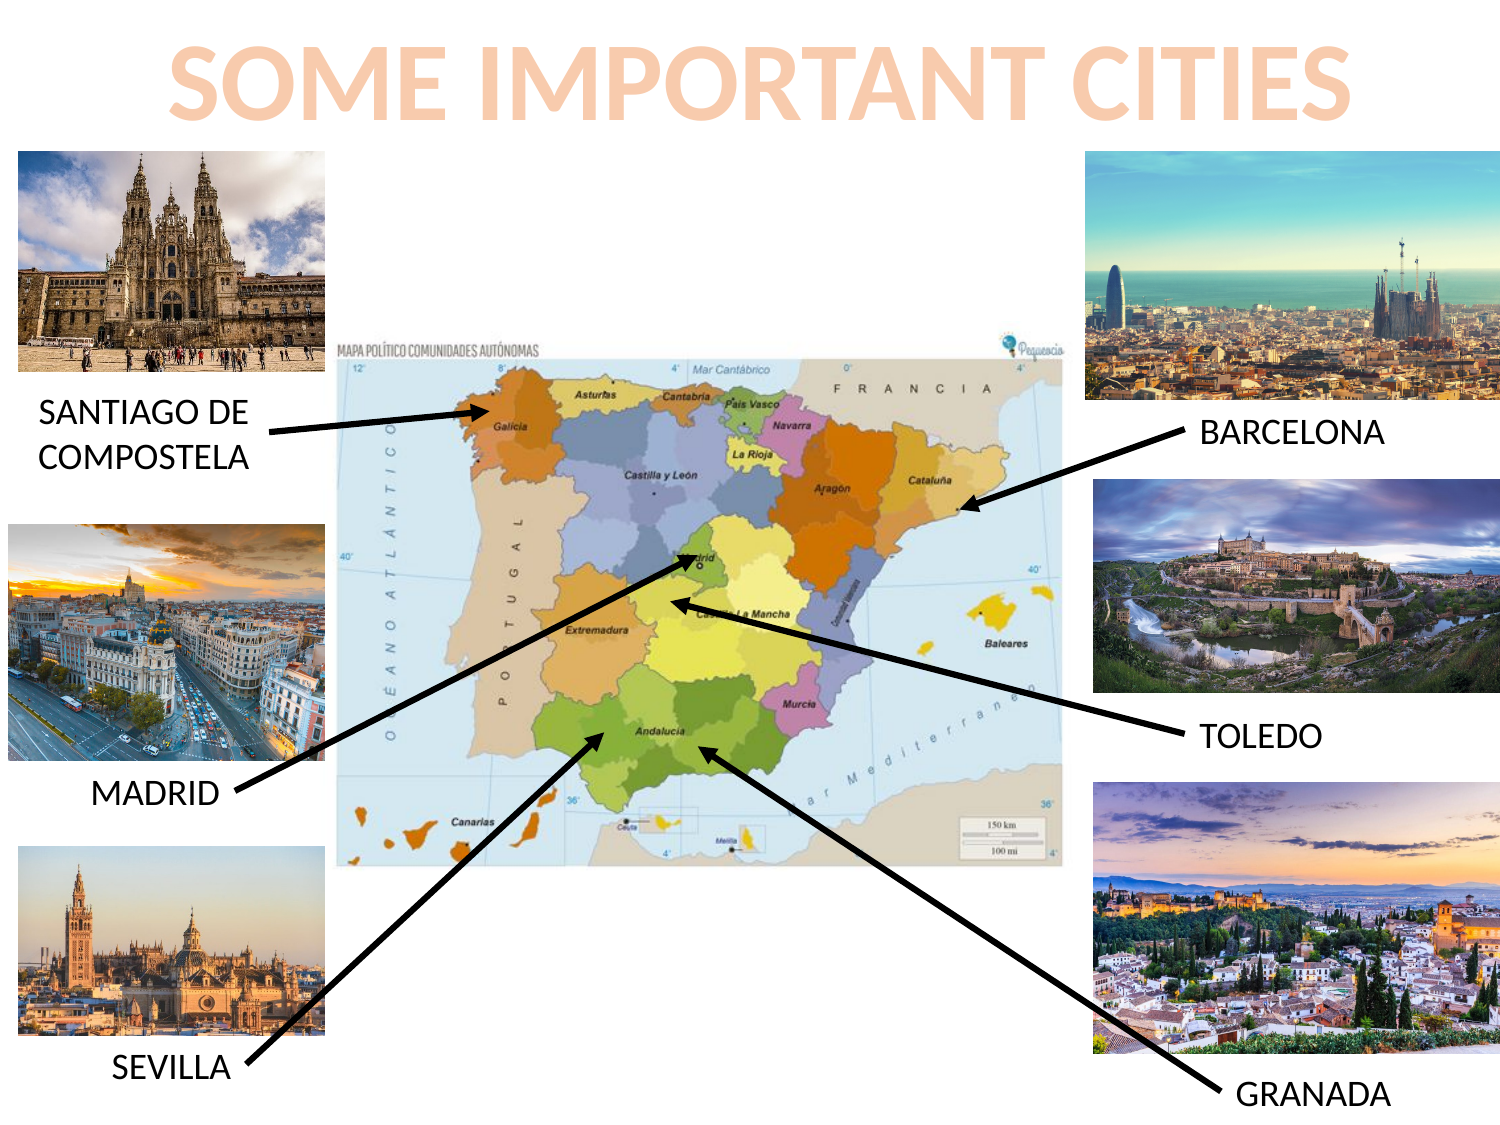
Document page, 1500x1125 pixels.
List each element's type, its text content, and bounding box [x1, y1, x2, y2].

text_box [8, 524, 697, 822]
picture [605, 822, 697, 882]
picture [301, 321, 959, 524]
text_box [670, 479, 1500, 765]
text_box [18, 732, 605, 1095]
text_box SOME IMPORTANT CITIES [152, 0, 1370, 150]
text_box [18, 151, 490, 486]
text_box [959, 151, 1500, 479]
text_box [697, 746, 1500, 1123]
